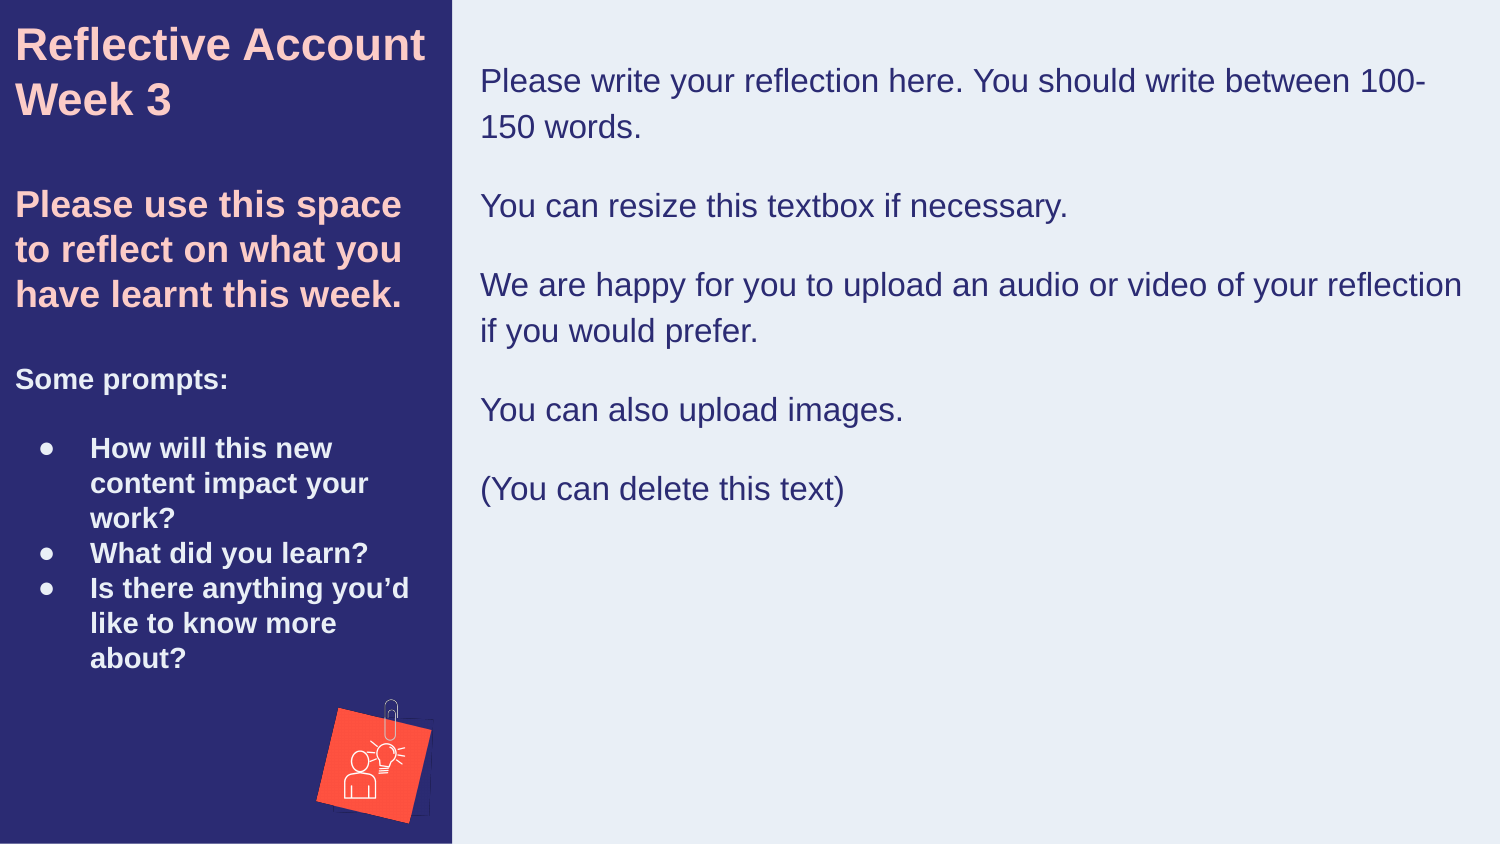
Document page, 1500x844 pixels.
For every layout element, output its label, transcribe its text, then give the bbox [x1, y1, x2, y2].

list Please write your reflection here. You should write between 100-150 words. You can resize this textbox if necessary. We are happy for you to upload an audio or video of your reflection if you would prefer. You can also upload images. (You can delete this text) [480, 52, 1471, 786]
title Reflective Account Week 3 Please use this space to reflect on what you have learnt this week. Some prompts: How will this new content impact your work? What did you learn? Is there anything you’d like to know more about? [0, 0, 453, 844]
picture [305, 691, 447, 832]
